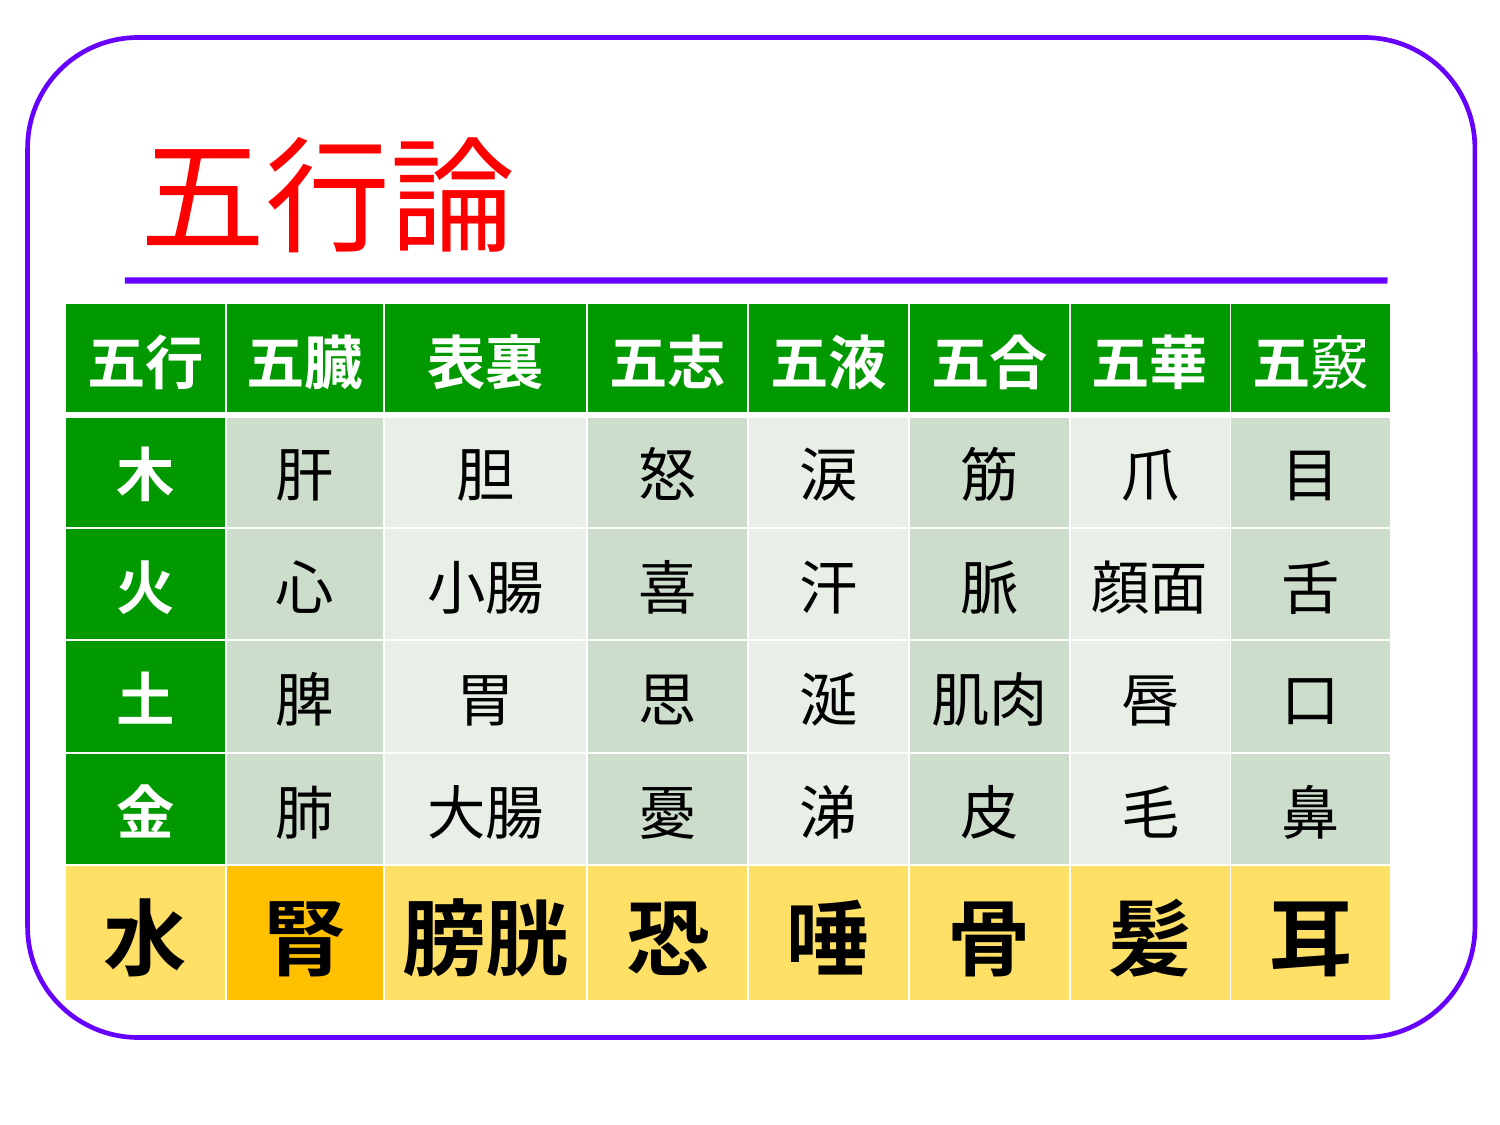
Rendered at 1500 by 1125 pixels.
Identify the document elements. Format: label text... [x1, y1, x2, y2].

table_cell 肺 [227, 754, 383, 864]
table_cell 涕 [749, 754, 908, 864]
table_cell 火 [66, 529, 225, 639]
table_cell 肌肉 [910, 641, 1069, 752]
table_header 五行 [66, 304, 225, 412]
table_cell 心 [227, 529, 383, 639]
table_cell 爪 [1071, 418, 1230, 527]
table_header 五竅 [1231, 304, 1390, 412]
table_cell 胆 [385, 418, 586, 527]
table_cell 土 [66, 641, 225, 752]
table_cell 胃 [385, 641, 586, 752]
table_cell 思 [588, 641, 747, 752]
table_header 五志 [588, 304, 747, 412]
table_cell 水 [66, 866, 225, 1000]
table_cell 皮 [910, 754, 1069, 864]
table_cell 腎 [227, 866, 383, 1000]
table_cell 憂 [588, 754, 747, 864]
table_cell 膀胱 [385, 866, 586, 1000]
table_cell 筋 [910, 418, 1069, 527]
table_cell 骨 [910, 866, 1069, 1000]
table_cell 小腸 [385, 529, 586, 639]
table_cell 脾 [227, 641, 383, 752]
table_cell 毛 [1071, 754, 1230, 864]
table_header 五華 [1071, 304, 1230, 412]
table_header 五合 [910, 304, 1069, 412]
table_header 五液 [749, 304, 908, 412]
table_cell 口 [1231, 641, 1390, 752]
table_cell 鼻 [1231, 754, 1390, 864]
table_cell 怒 [588, 418, 747, 527]
title 五行論 [124, 87, 1388, 276]
table_header 表裏 [385, 304, 586, 412]
table_cell 汗 [749, 529, 908, 639]
table_cell 涙 [749, 418, 908, 527]
table_cell 涎 [749, 641, 908, 752]
table_cell 喜 [588, 529, 747, 639]
table_cell 大腸 [385, 754, 586, 864]
table_header 五臓 [227, 304, 383, 412]
table_cell 脈 [910, 529, 1069, 639]
table_cell 唾 [749, 866, 908, 1000]
table_cell 唇 [1071, 641, 1230, 752]
table_cell 髪 [1071, 866, 1230, 1000]
table_cell 耳 [1231, 866, 1390, 1000]
table_cell 舌 [1231, 529, 1390, 639]
table_cell 木 [66, 418, 225, 527]
table_cell 肝 [227, 418, 383, 527]
table_cell 顔面 [1071, 529, 1230, 639]
table_cell 金 [66, 754, 225, 864]
table_cell 恐 [588, 866, 747, 1000]
table_cell 目 [1231, 418, 1390, 527]
